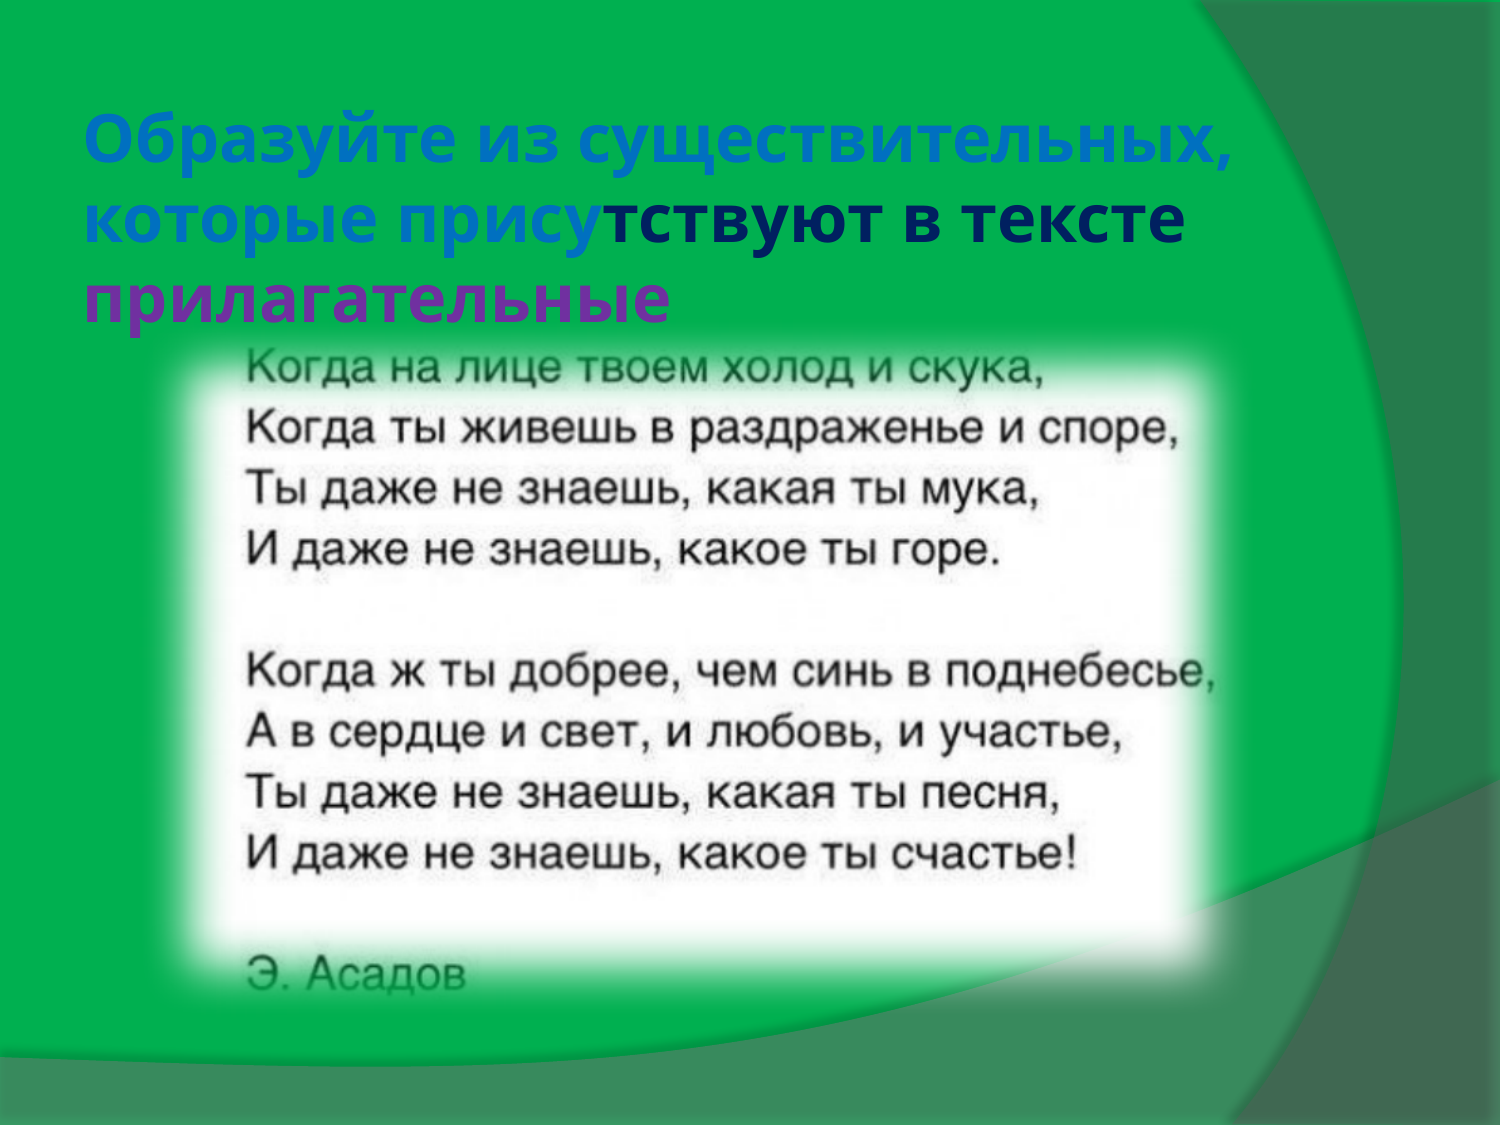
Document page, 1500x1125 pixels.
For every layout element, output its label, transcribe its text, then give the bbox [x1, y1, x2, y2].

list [135, 316, 1259, 1020]
title Образуйте из существительных, которые присутствуют в тексте прилагательные [75, 45, 1300, 387]
